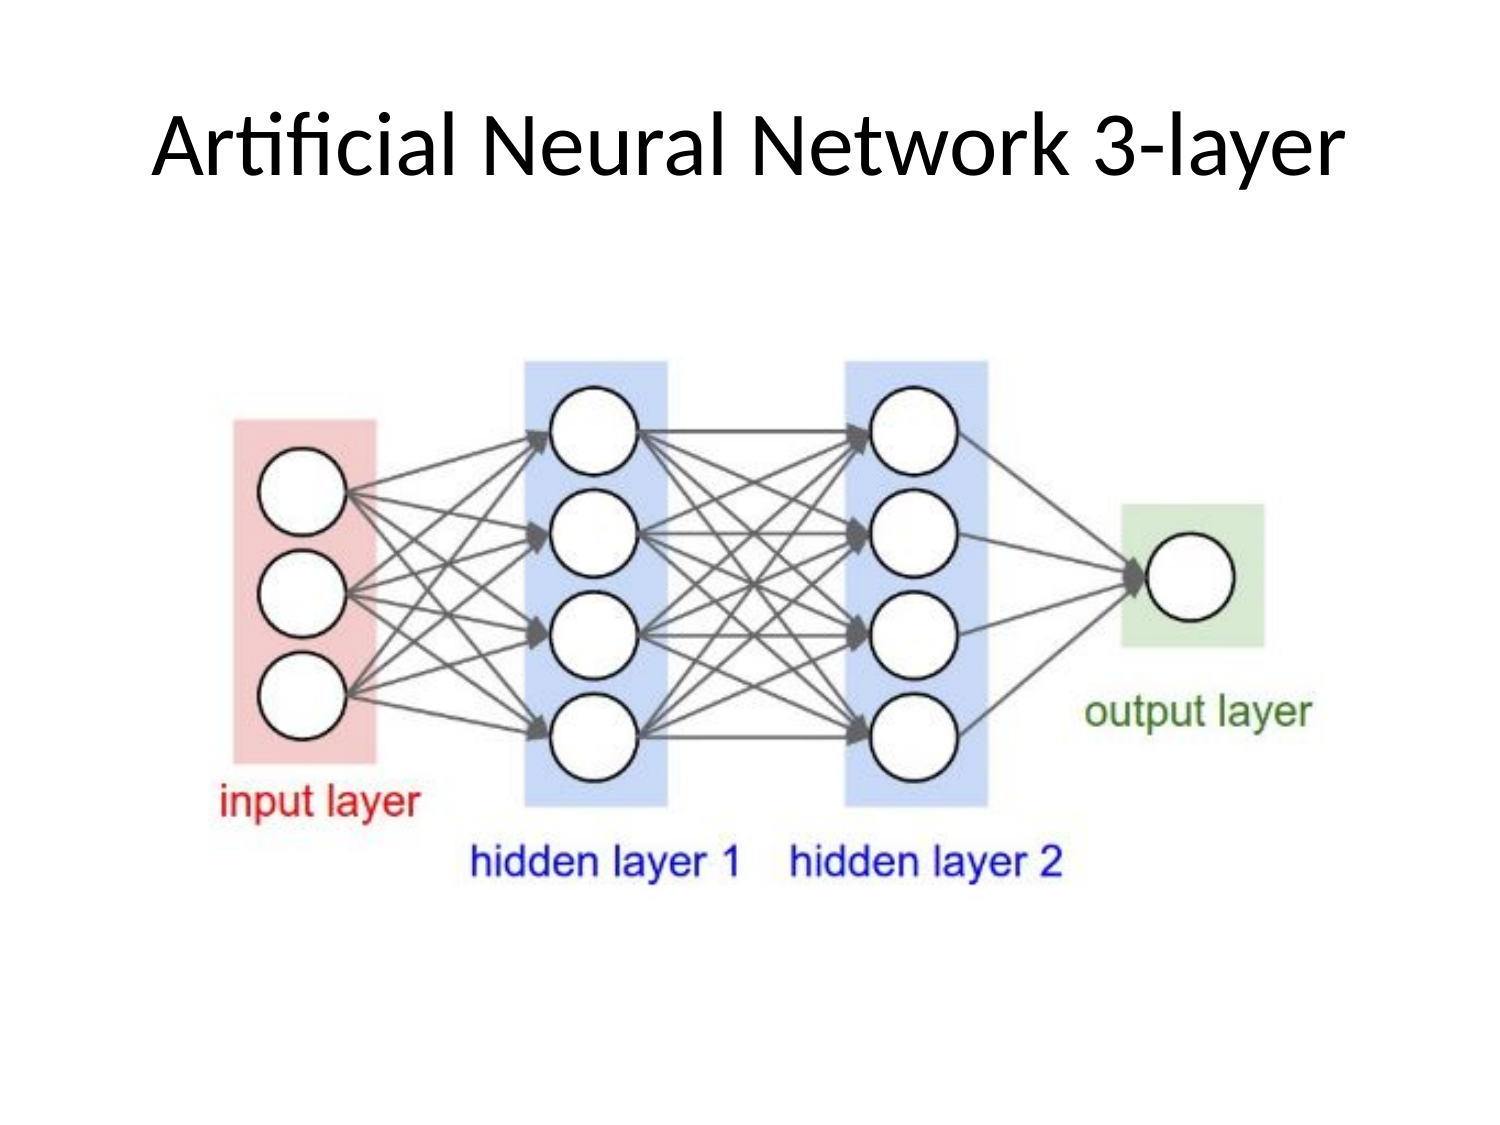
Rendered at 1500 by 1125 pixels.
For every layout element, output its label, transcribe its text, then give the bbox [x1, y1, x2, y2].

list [174, 287, 1326, 938]
title Artificial Neural Network 3-layer [75, 45, 1425, 233]
